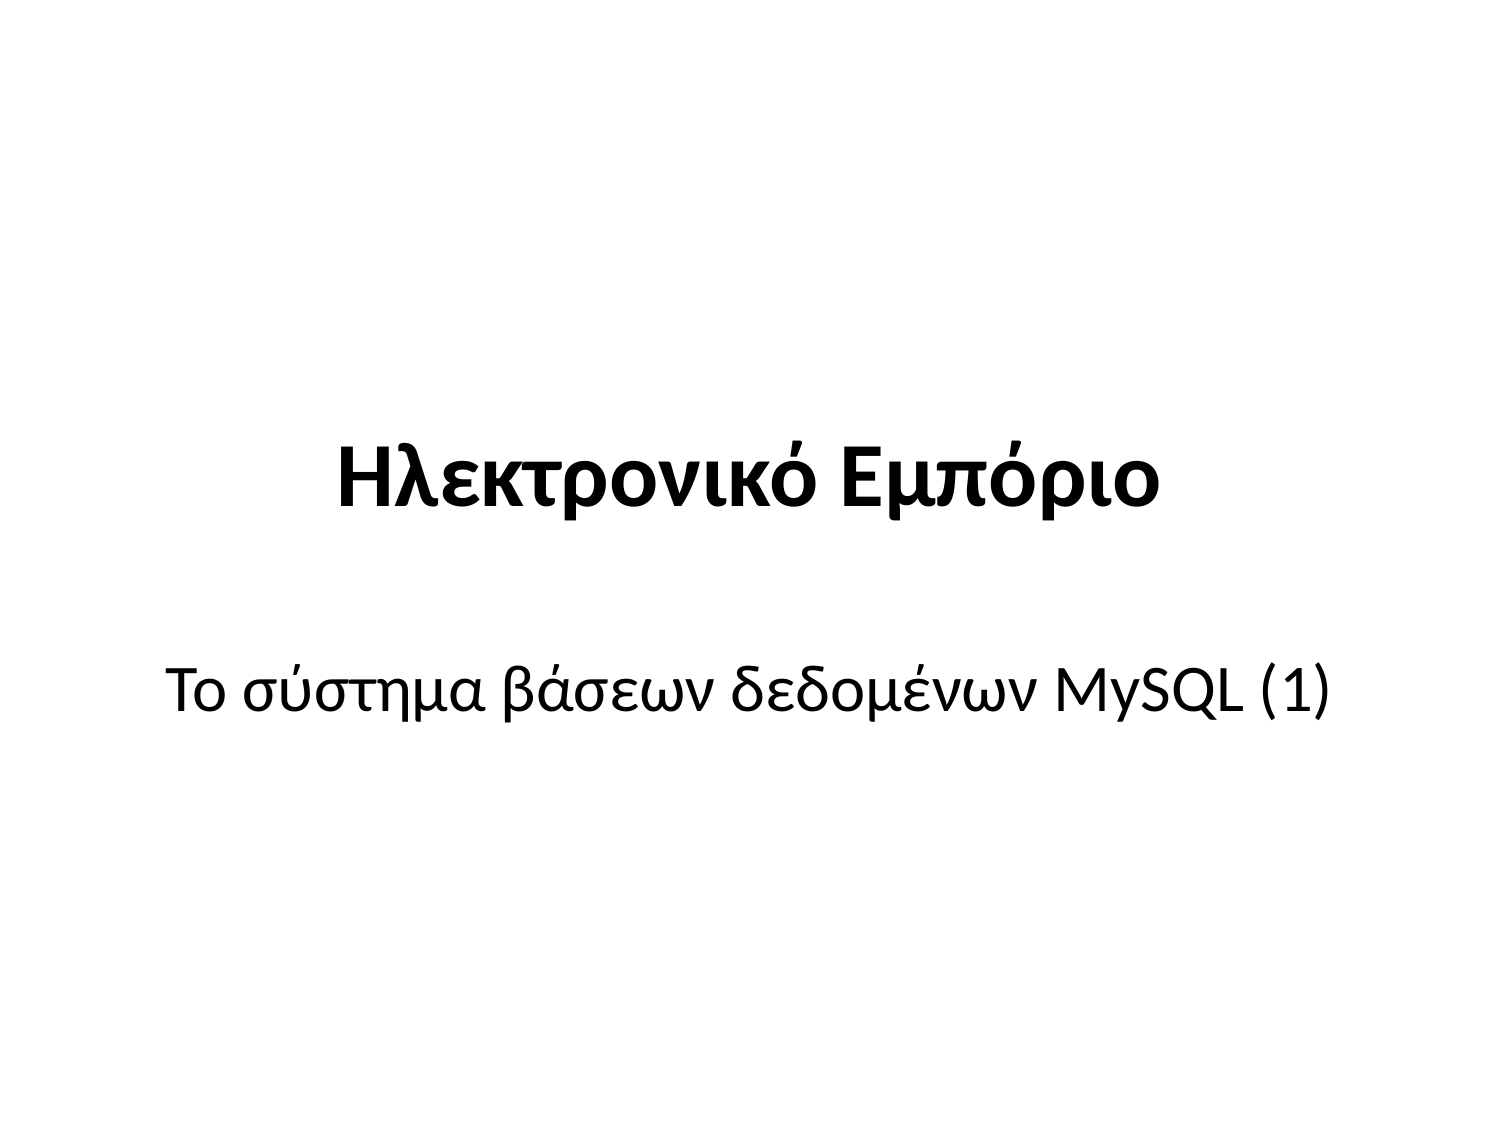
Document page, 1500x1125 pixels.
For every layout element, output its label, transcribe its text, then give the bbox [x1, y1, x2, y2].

title Ηλεκτρονικό Εμπόριο [112, 349, 1388, 591]
subtitle Το σύστημα βάσεων δεδομένων MySQL (1) [112, 637, 1388, 925]
